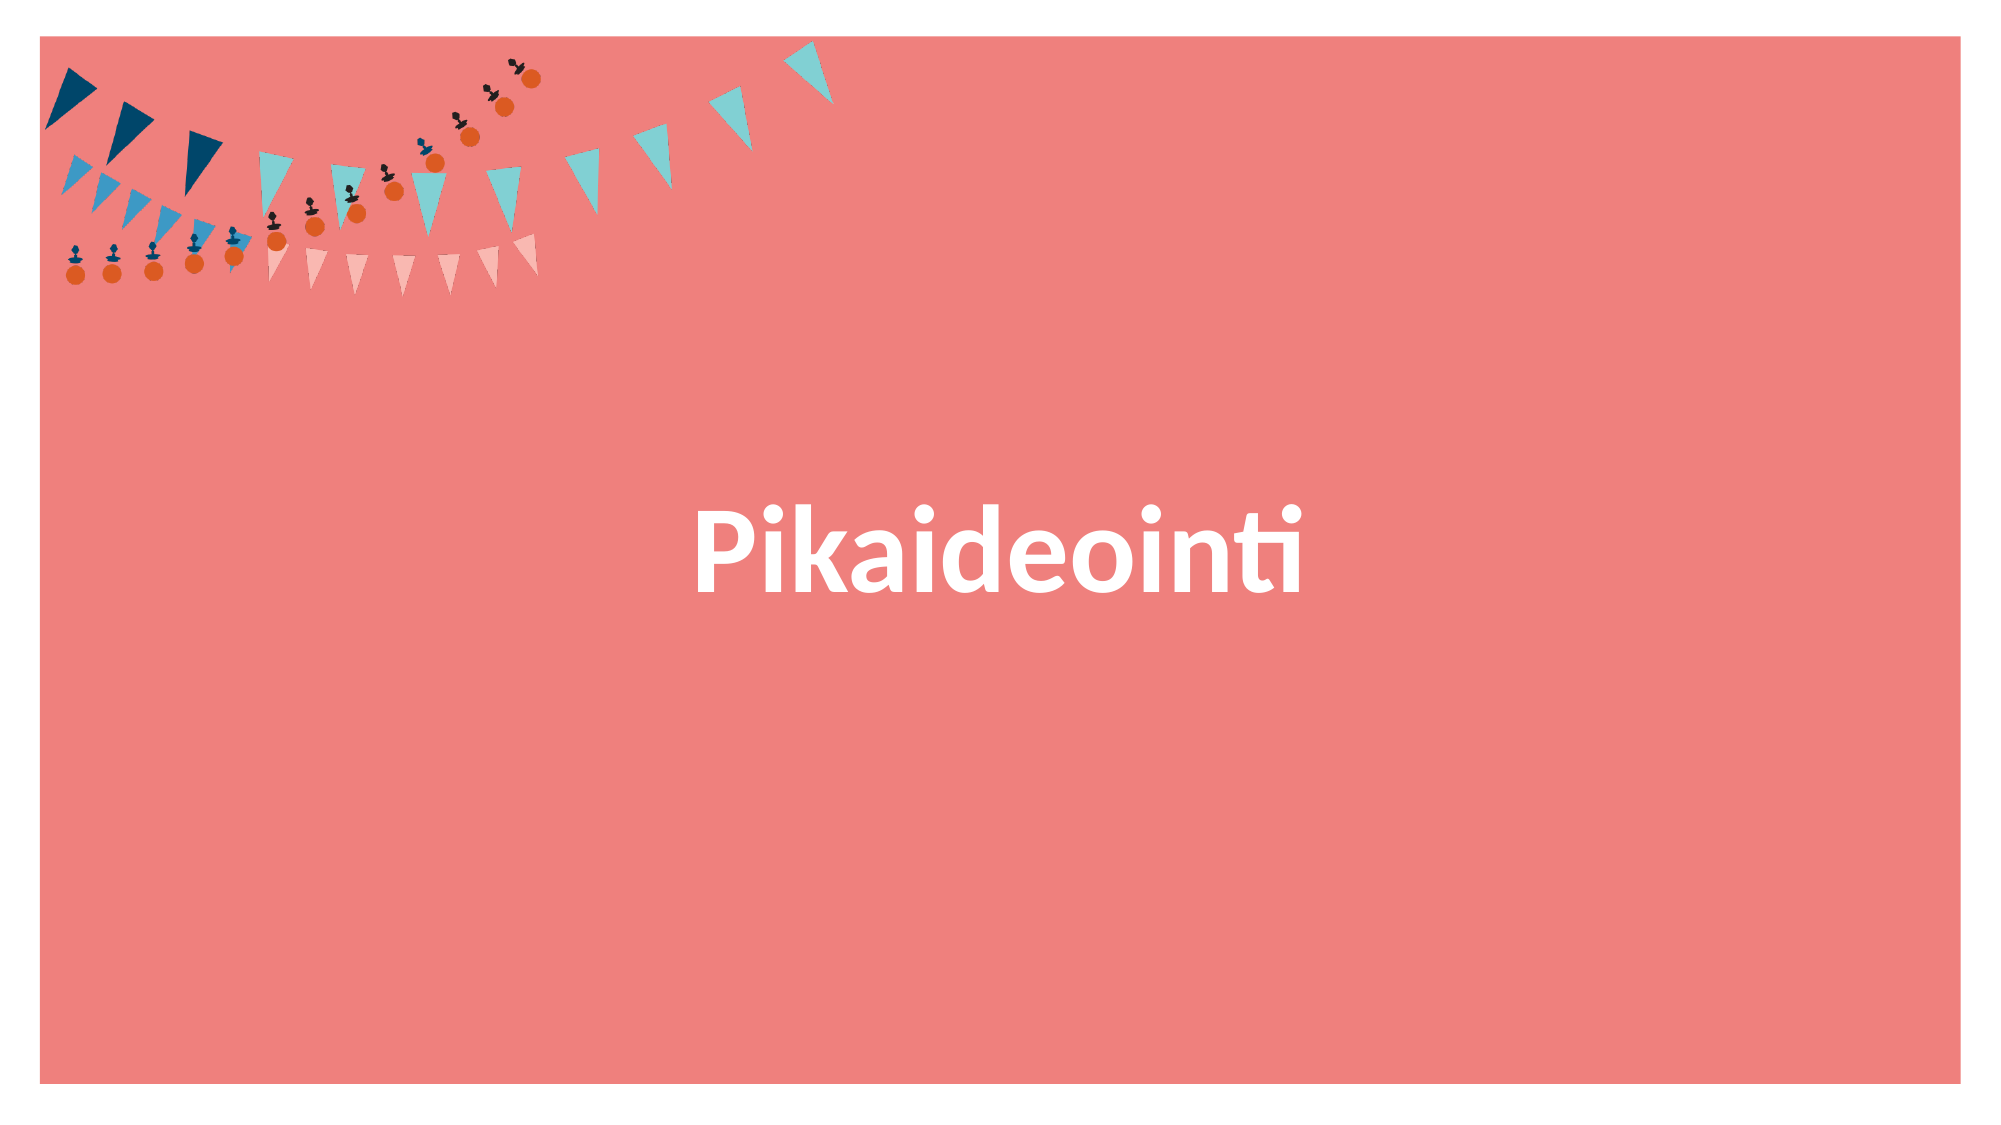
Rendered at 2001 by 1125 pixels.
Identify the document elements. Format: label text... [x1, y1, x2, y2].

title Pikaideointi [39, 390, 1960, 713]
picture [39, 38, 841, 298]
